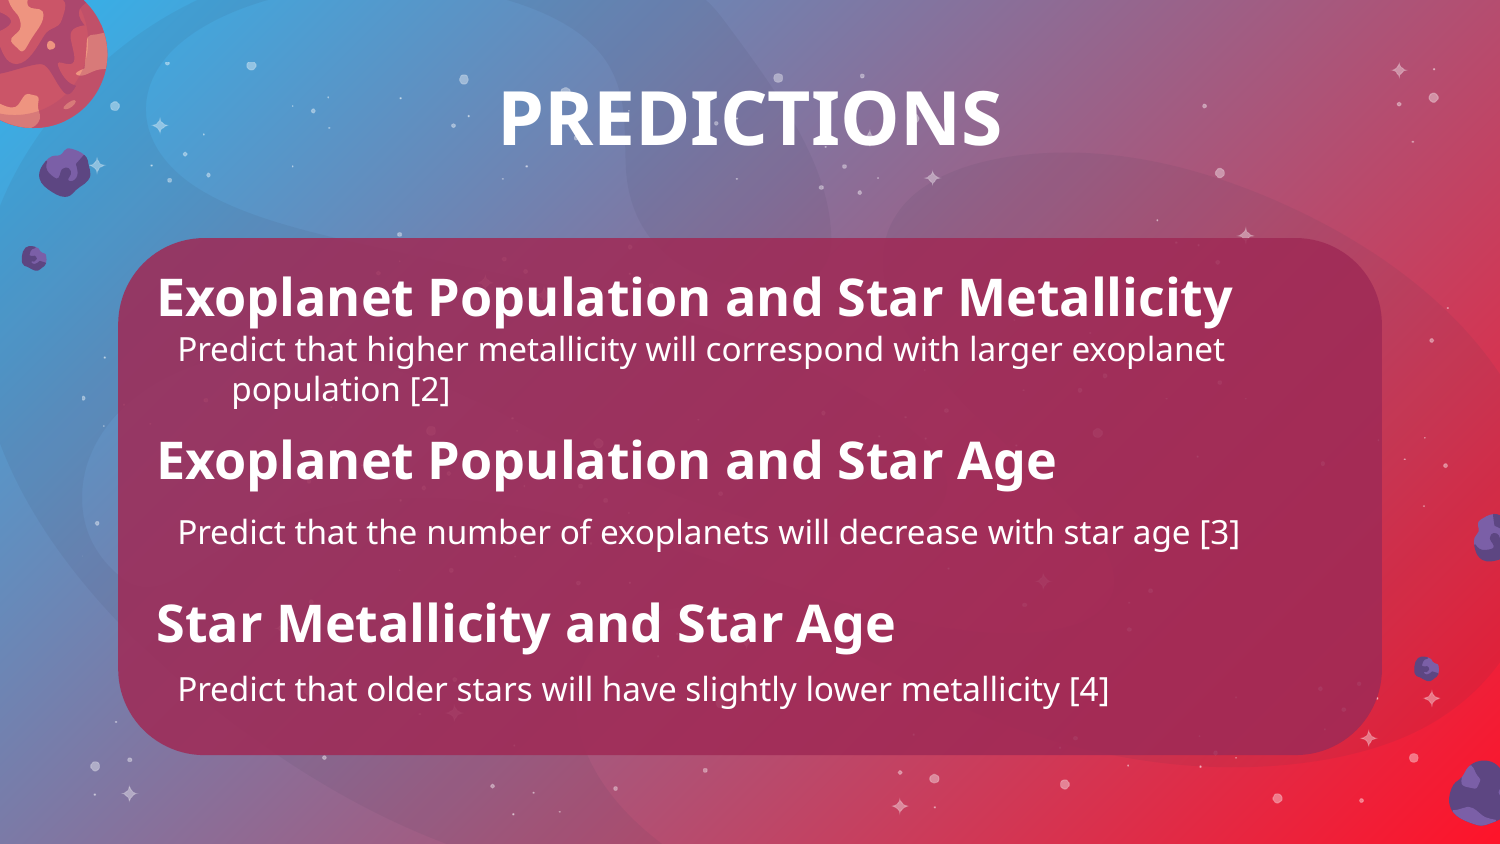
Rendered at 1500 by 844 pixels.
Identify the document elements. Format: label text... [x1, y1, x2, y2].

title Exoplanet Population and Star Metallicity [156, 267, 1343, 324]
picture [0, 0, 1500, 844]
title Exoplanet Population and Star Age [156, 430, 1343, 487]
subtitle Predict that older stars will have slightly lower metallicity [4] [156, 650, 1344, 728]
title Star Metallicity and Star Age [156, 593, 1344, 650]
subtitle Predict that higher metallicity will correspond with larger exoplanet population [2] [156, 324, 1343, 414]
subtitle Predict that the number of exoplanets will decrease with star age [3] [156, 486, 1344, 577]
title PREDICTIONS [118, 70, 1382, 149]
